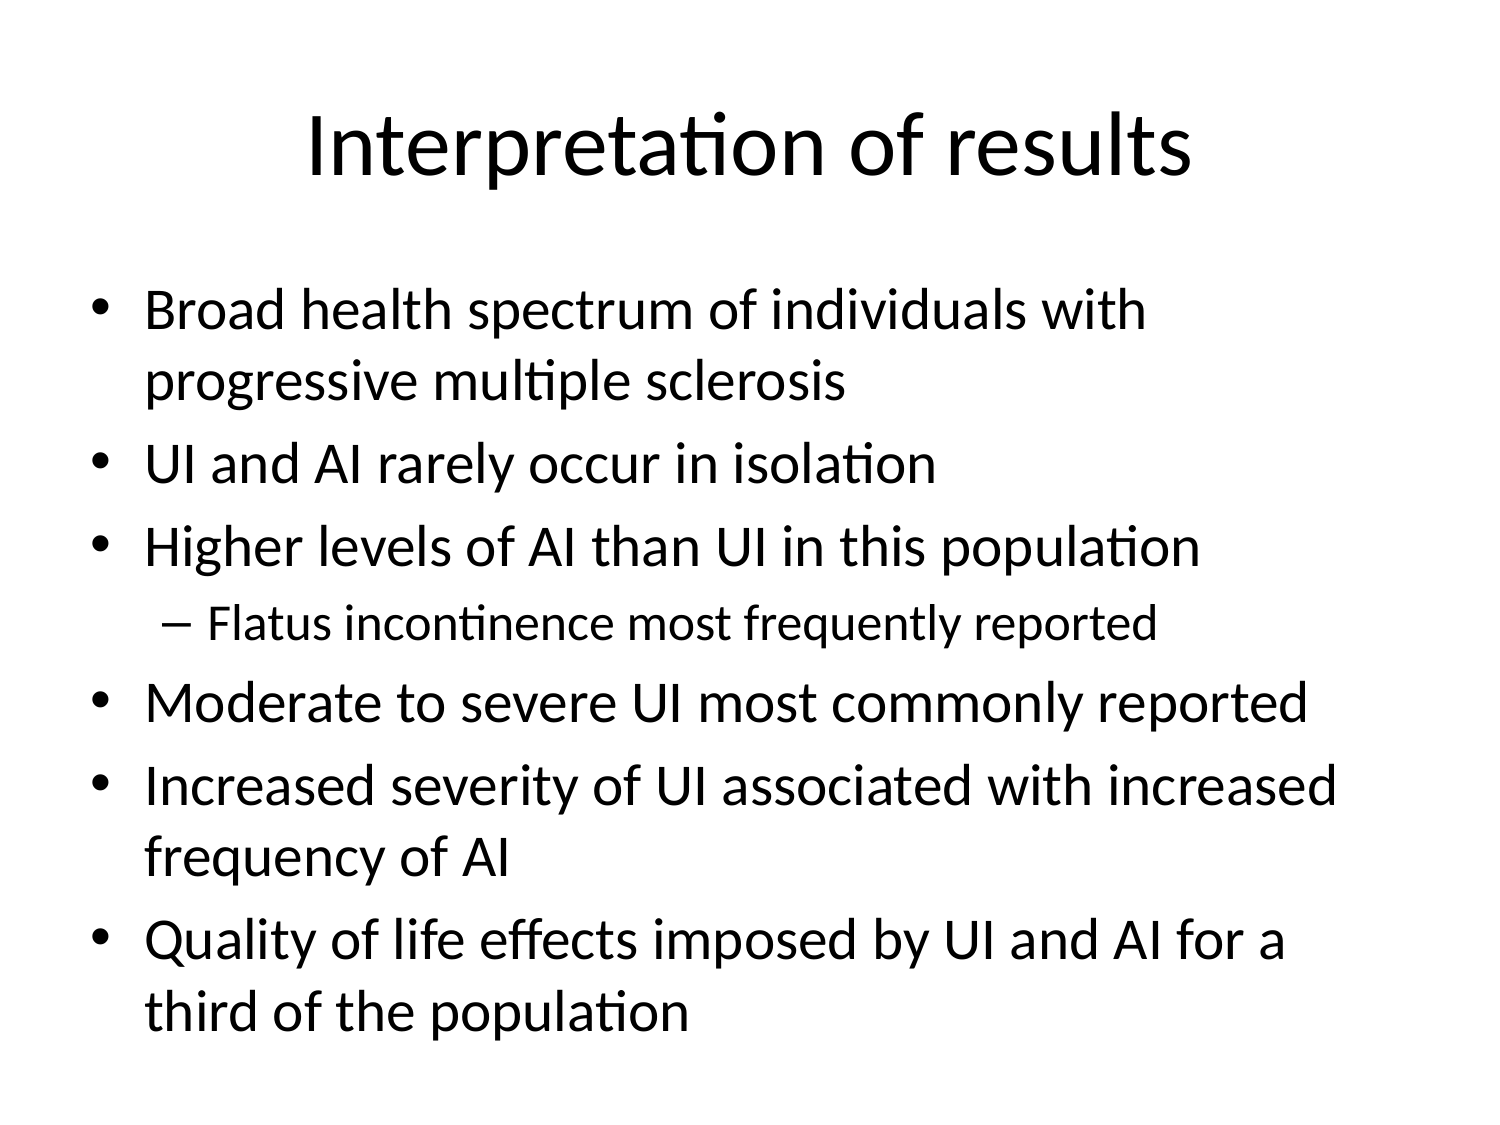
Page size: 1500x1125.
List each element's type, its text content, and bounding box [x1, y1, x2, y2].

list Broad health spectrum of individuals with progressive multiple sclerosis UI and AI rarely occur in isolation Higher levels of AI than UI in this population Flatus incontinence most frequently reported Moderate to severe UI most commonly reported Increased severity of UI associated with increased frequency of AI Quality of life effects imposed by UI and AI for a third of the population [75, 262, 1425, 1059]
title Interpretation of results [75, 45, 1425, 233]
